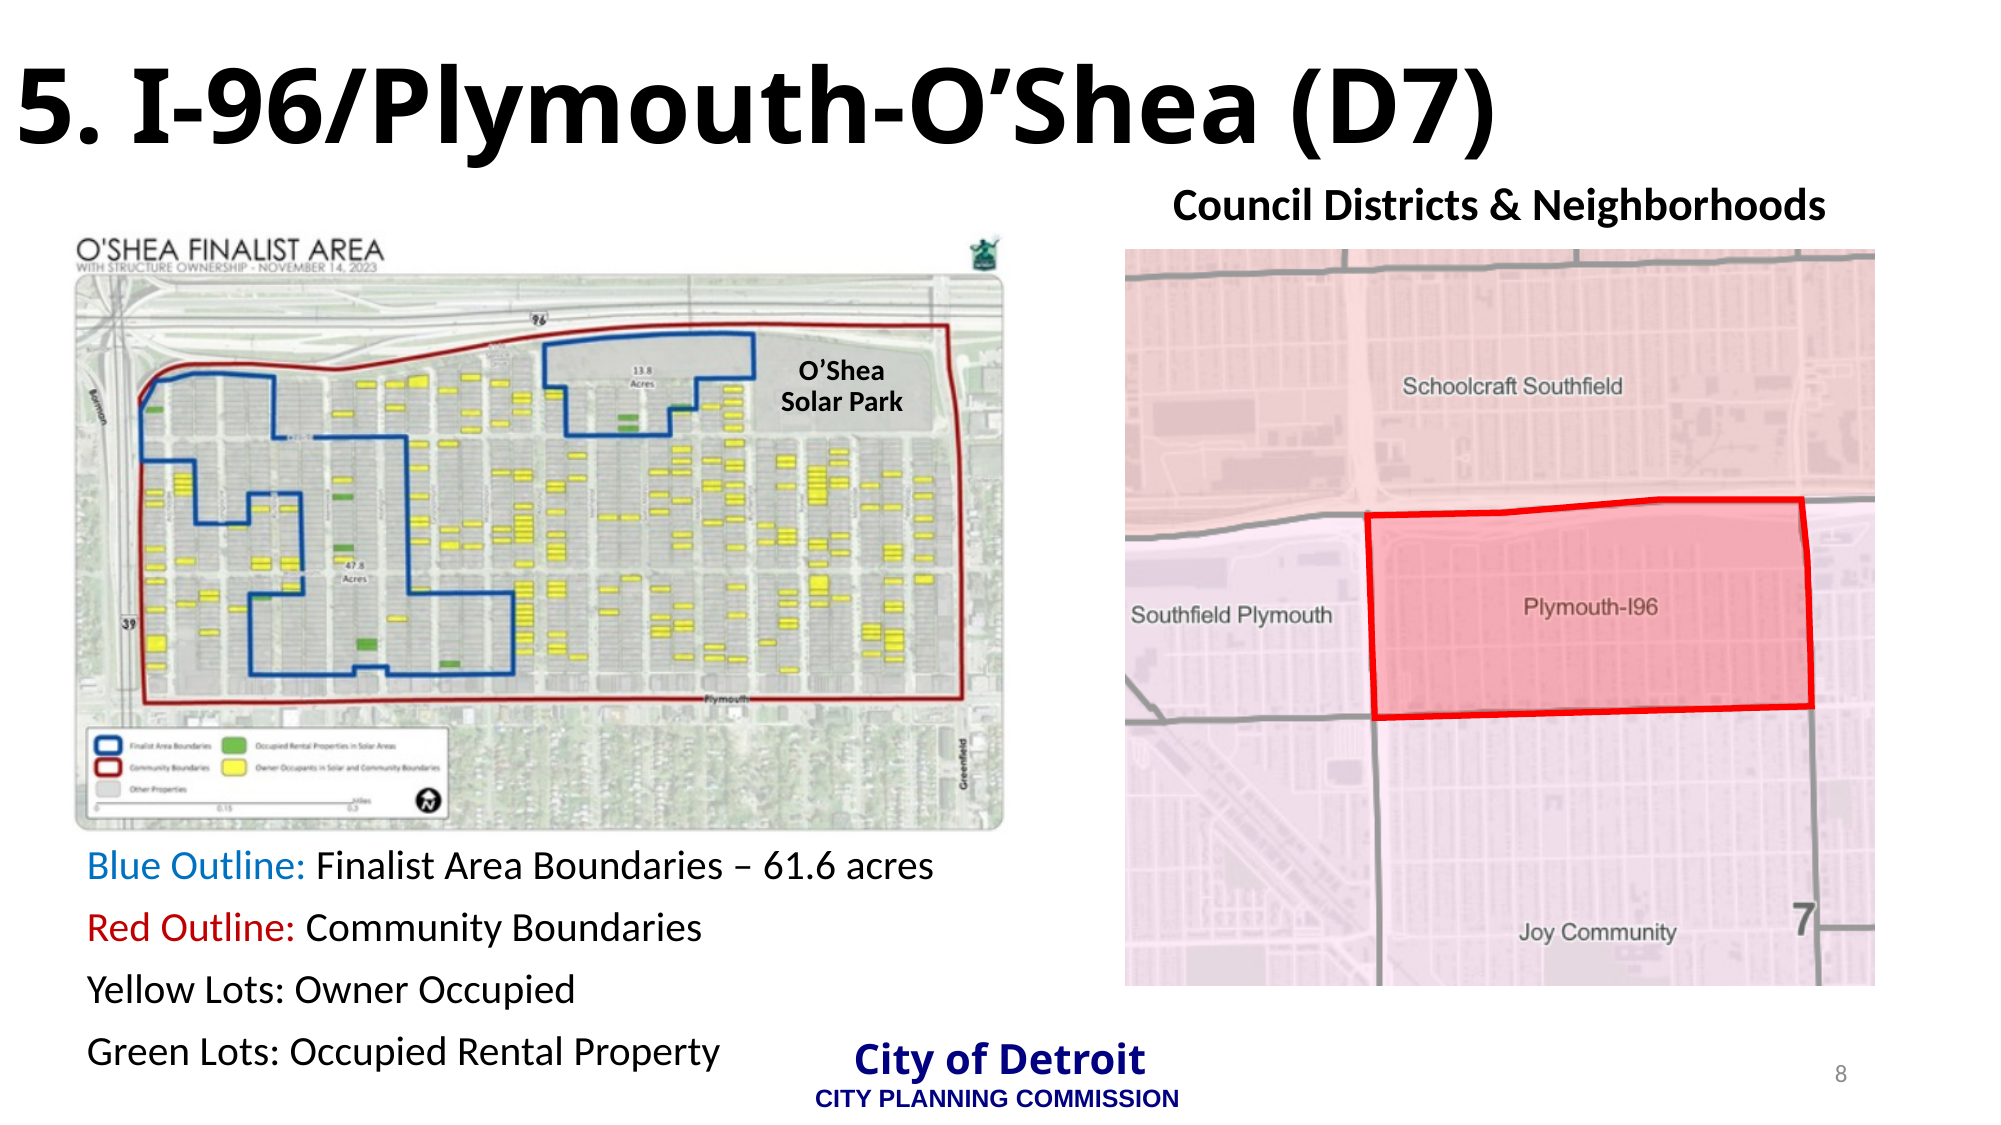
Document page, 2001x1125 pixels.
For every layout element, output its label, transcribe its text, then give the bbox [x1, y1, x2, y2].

slide_number 8 [1412, 1042, 1863, 1103]
picture [1124, 249, 1875, 986]
title 5. I-96/Plymouth-O’Shea (D7) [0, 0, 2000, 174]
picture [71, 231, 1010, 837]
text_box Council Districts & Neighborhoods [1132, 173, 1868, 249]
footer City of Detroit CITY PLANNING COMMISSION [0, 738, 2000, 1125]
subtitle Blue Outline: Finalist Area Boundaries – 61.6 acres Red Outline: Community Boundaries Yellow Lots: Owner Occupied Green Lots: Occupied Rental Property [71, 836, 1072, 1083]
